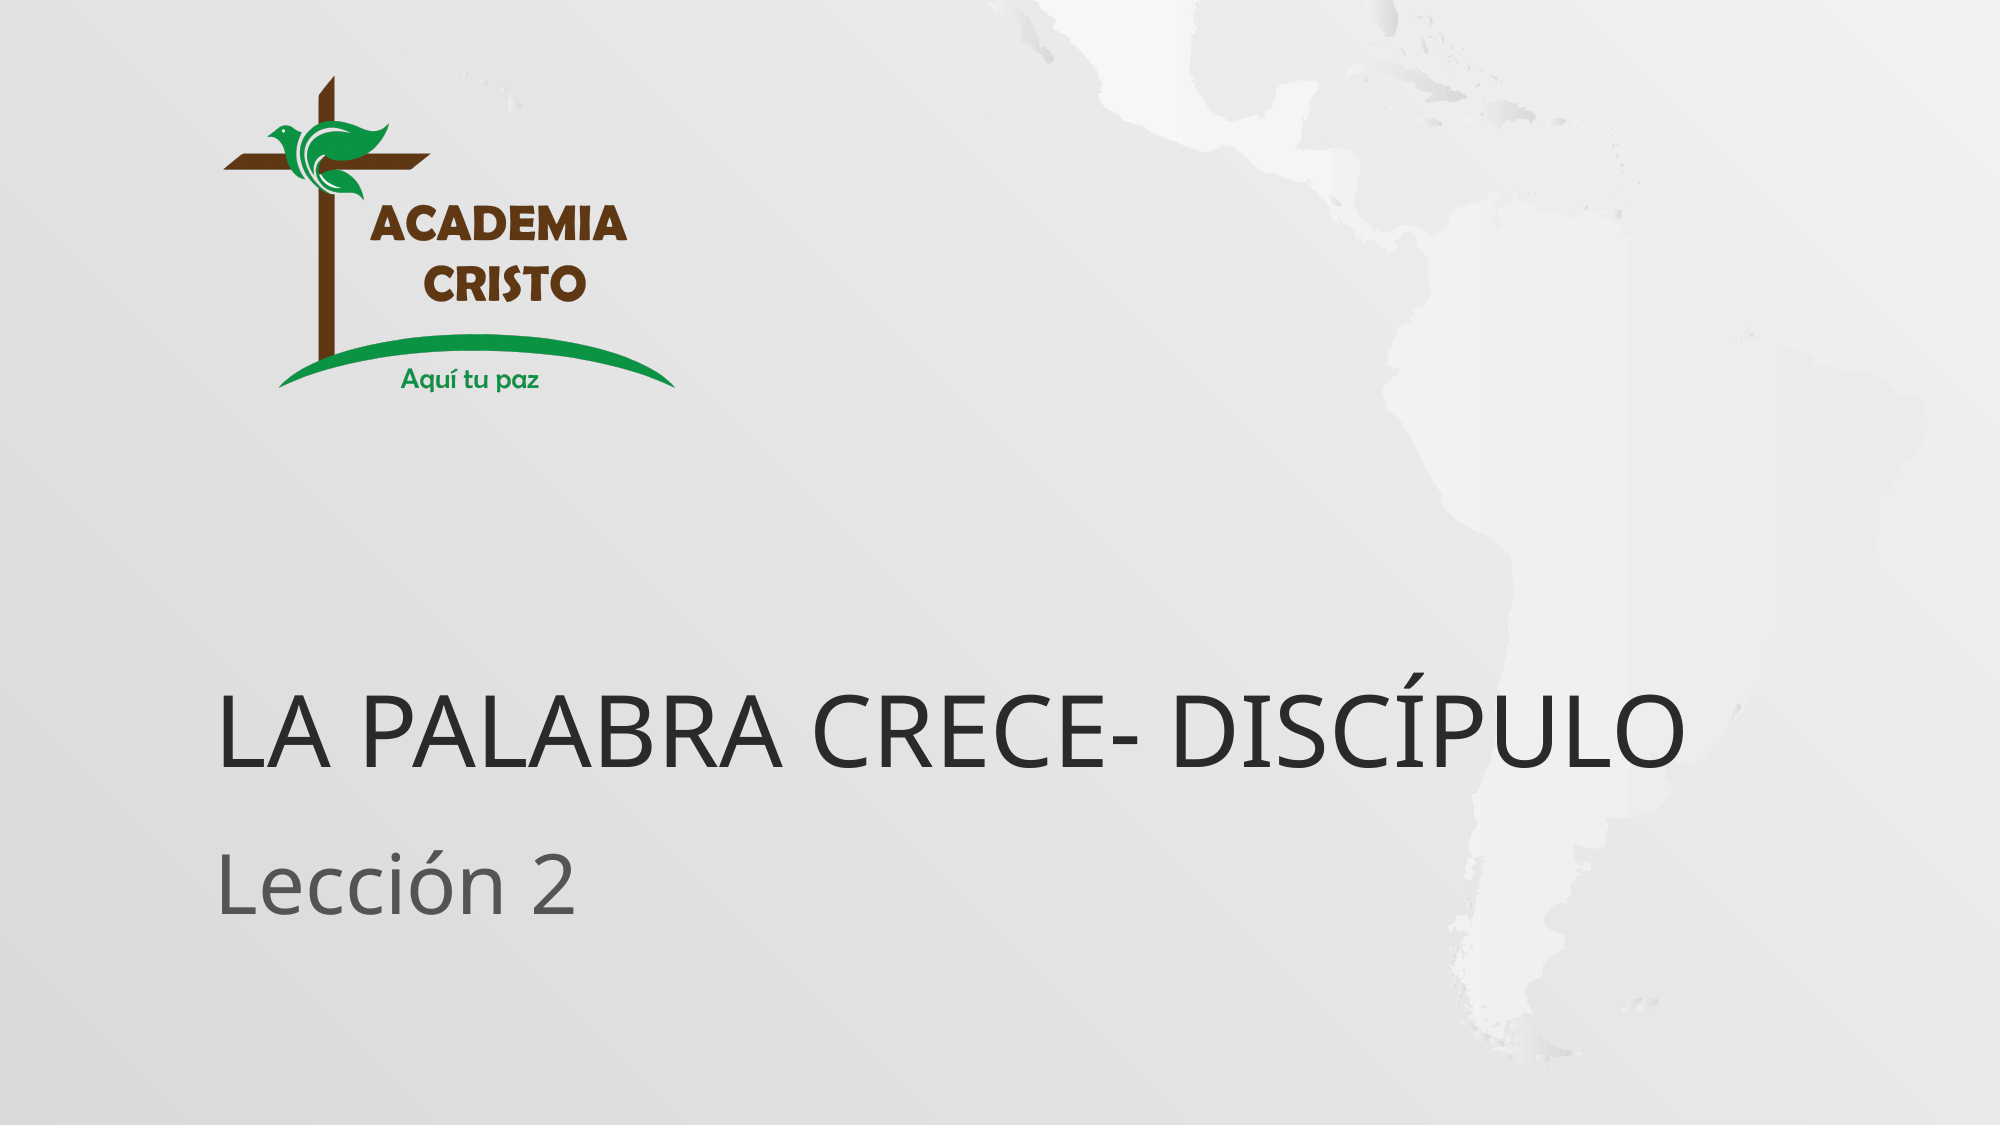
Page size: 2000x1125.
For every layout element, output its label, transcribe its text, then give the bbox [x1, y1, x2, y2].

title La Palabra Crece- Discípulo [199, 299, 1800, 800]
picture [199, 0, 700, 493]
subtitle Lección 2 [199, 825, 1488, 1013]
